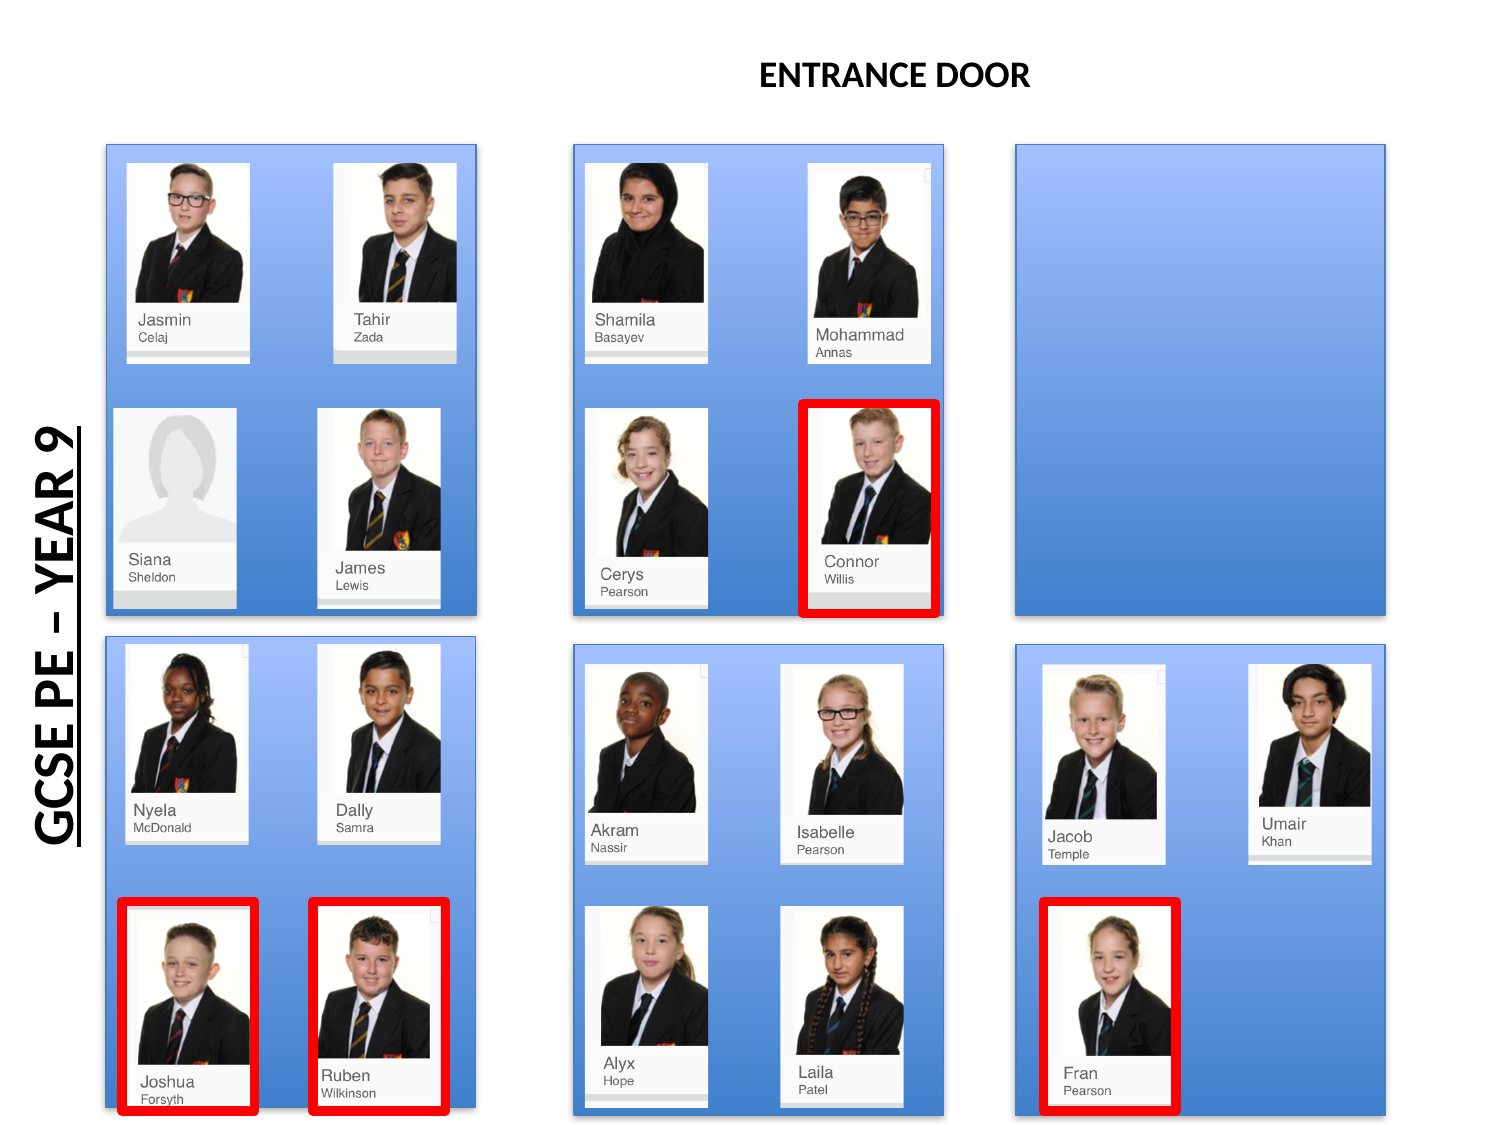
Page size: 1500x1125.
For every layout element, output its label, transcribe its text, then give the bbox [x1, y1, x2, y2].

text_box [1015, 144, 1386, 616]
picture [332, 163, 457, 364]
text_box [105, 636, 476, 1108]
picture [780, 663, 904, 865]
picture [126, 163, 251, 364]
picture [1042, 663, 1166, 865]
picture [124, 644, 249, 846]
text_box GCSE PE – YEAR 9 [8, 411, 93, 862]
text_box [573, 144, 944, 616]
picture [1047, 905, 1172, 1107]
text_box [1015, 644, 1386, 1116]
picture [807, 163, 932, 364]
picture [584, 663, 709, 865]
picture [807, 407, 932, 609]
picture [584, 407, 709, 609]
picture [584, 906, 709, 1108]
picture [780, 906, 904, 1108]
picture [1248, 663, 1372, 865]
picture [317, 644, 441, 846]
picture [317, 905, 441, 1107]
picture [317, 407, 441, 609]
picture [584, 163, 709, 364]
text_box ENTRANCE DOOR [704, 42, 1086, 103]
text_box [573, 644, 944, 1116]
text_box [106, 144, 477, 616]
picture [126, 905, 251, 1107]
picture [113, 407, 237, 609]
